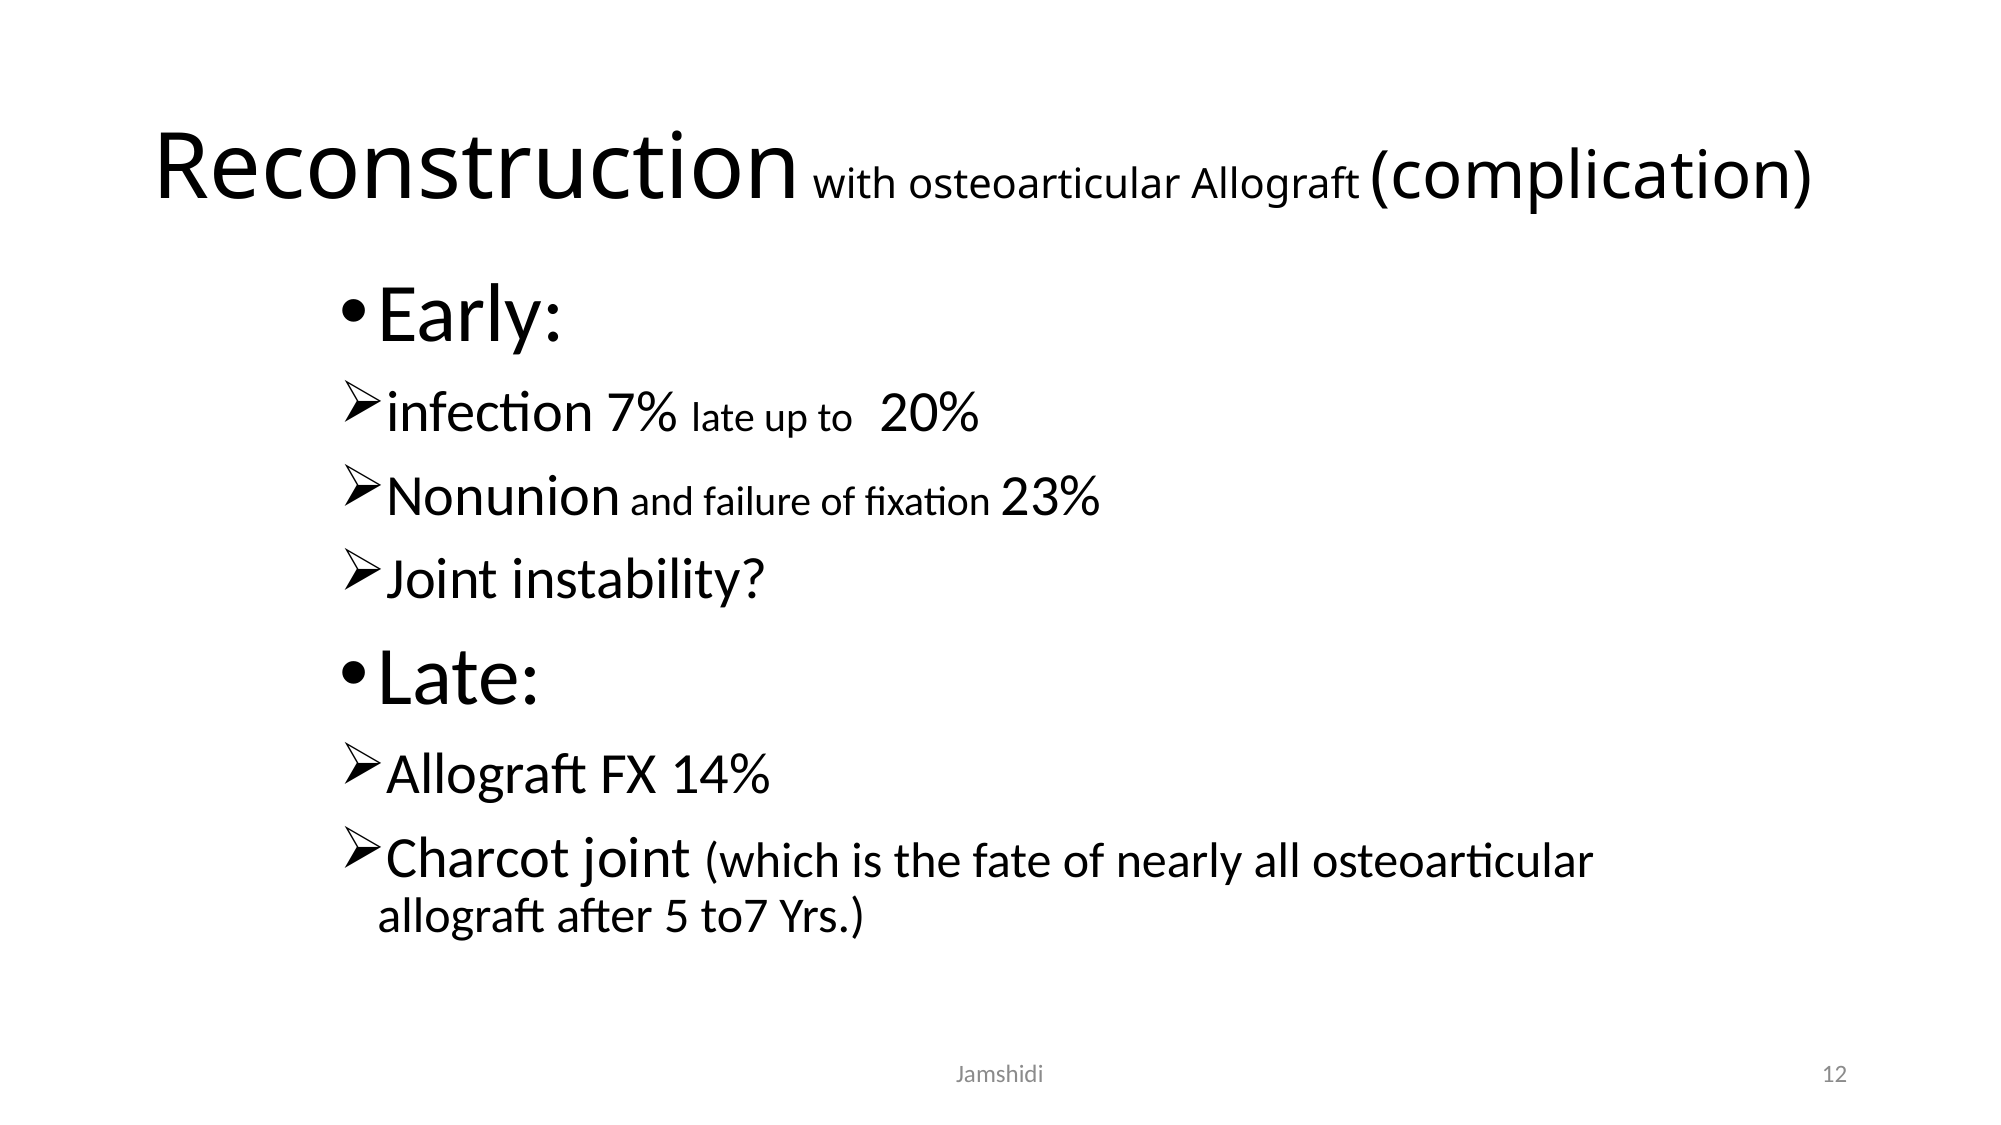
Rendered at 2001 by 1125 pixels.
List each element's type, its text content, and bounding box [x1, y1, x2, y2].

title Reconstruction with osteoarticular Allograft (complication) [137, 59, 1863, 278]
list Early: infection 7% late up to 20% Nonunion and failure of fixation 23% Joint instability? Late: Allograft FX 14% Charcot joint (which is the fate of nearly all osteoarticular allograft after 5 to7 Yrs.) [324, 262, 1650, 1063]
slide_number 12 [1412, 1042, 1863, 1103]
footer Jamshidi [662, 1042, 1338, 1103]
